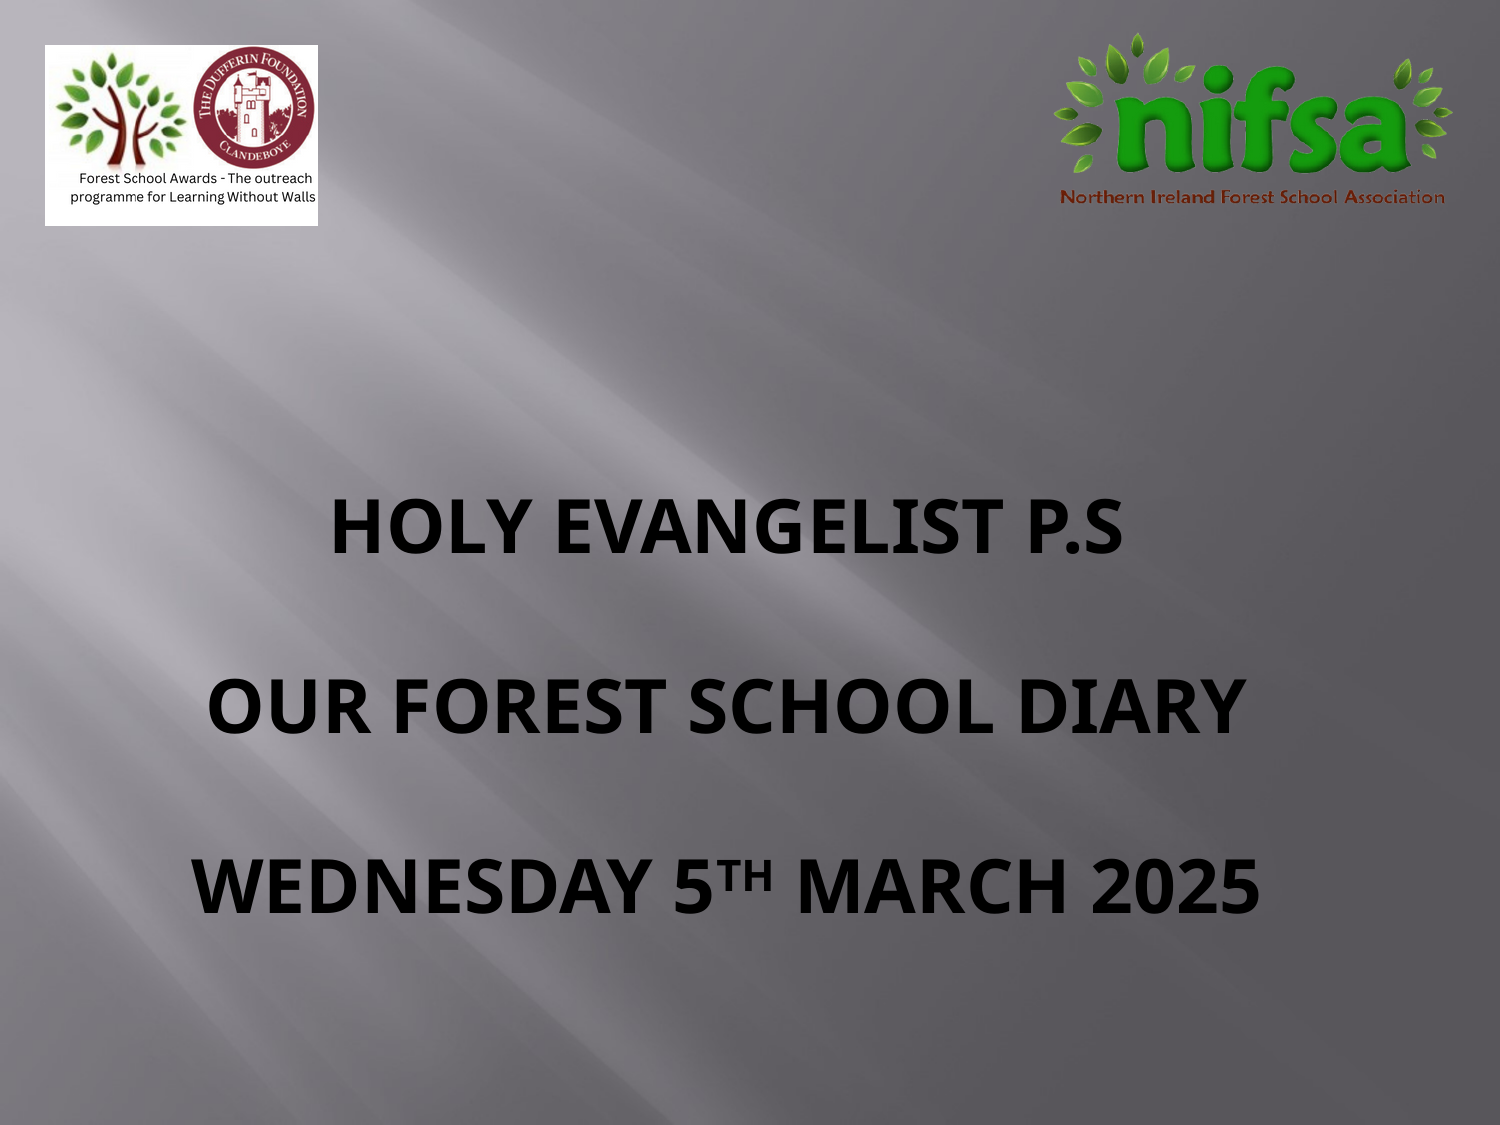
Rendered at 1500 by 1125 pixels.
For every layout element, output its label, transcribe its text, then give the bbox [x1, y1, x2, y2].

picture [0, 0, 1500, 1125]
title Holy evangelist P.S Our Forest School Diary Wednesday 5th march 2025 [43, 349, 1412, 929]
